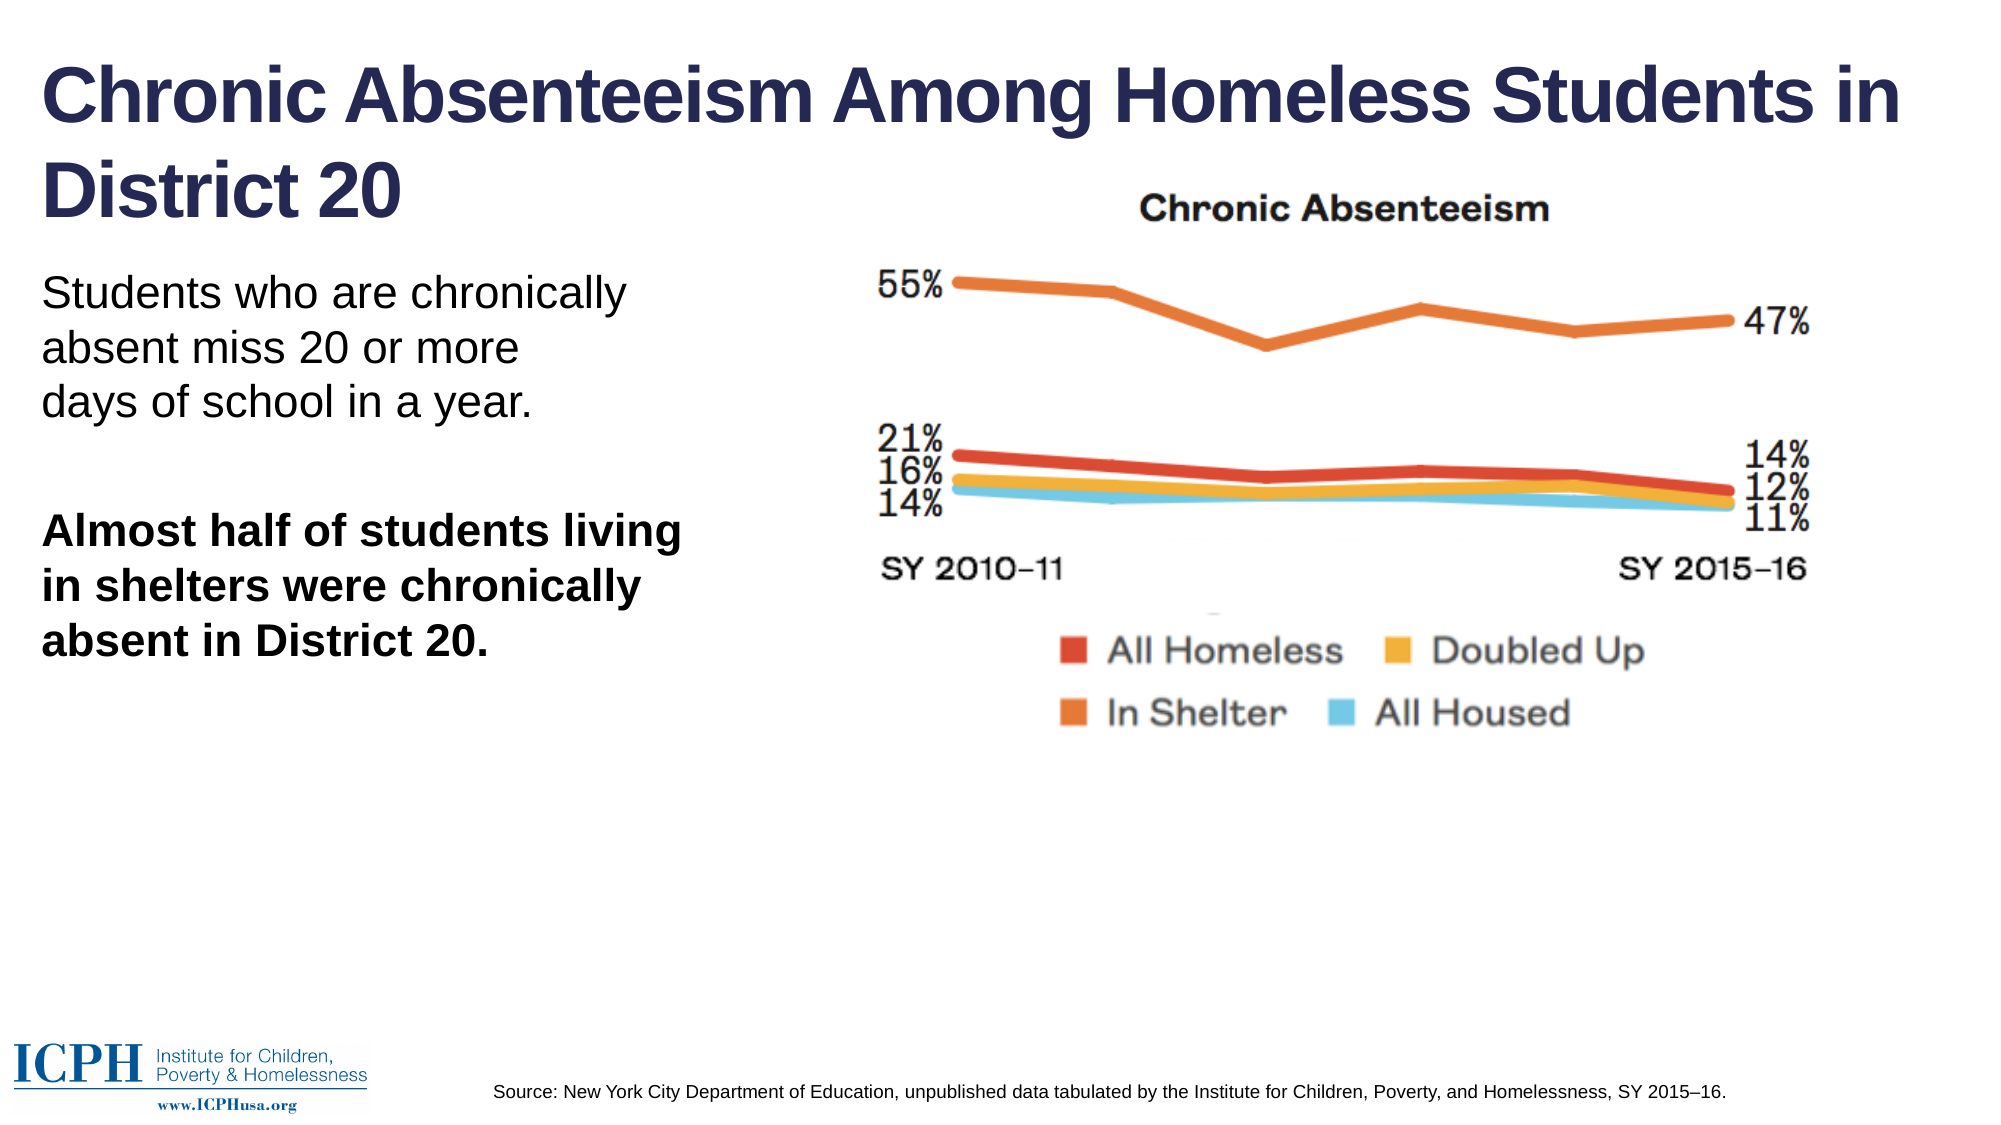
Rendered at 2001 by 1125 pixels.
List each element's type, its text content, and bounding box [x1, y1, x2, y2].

picture [870, 189, 1822, 540]
text_box Source: New York City Department of Education, unpublished data tabulated by the Institute for Children, Poverty, and Homelessness, SY 2015–16. [478, 1072, 1982, 1110]
list Students who are chronically absent miss 20 or more days of school in a year. Almost half of students living in shelters were chronically absent in District 20. [26, 254, 744, 1066]
picture [10, 1042, 373, 1115]
title Chronic Absenteeism Among Homeless Students in District 20 [26, 35, 2000, 248]
picture [870, 545, 1819, 741]
